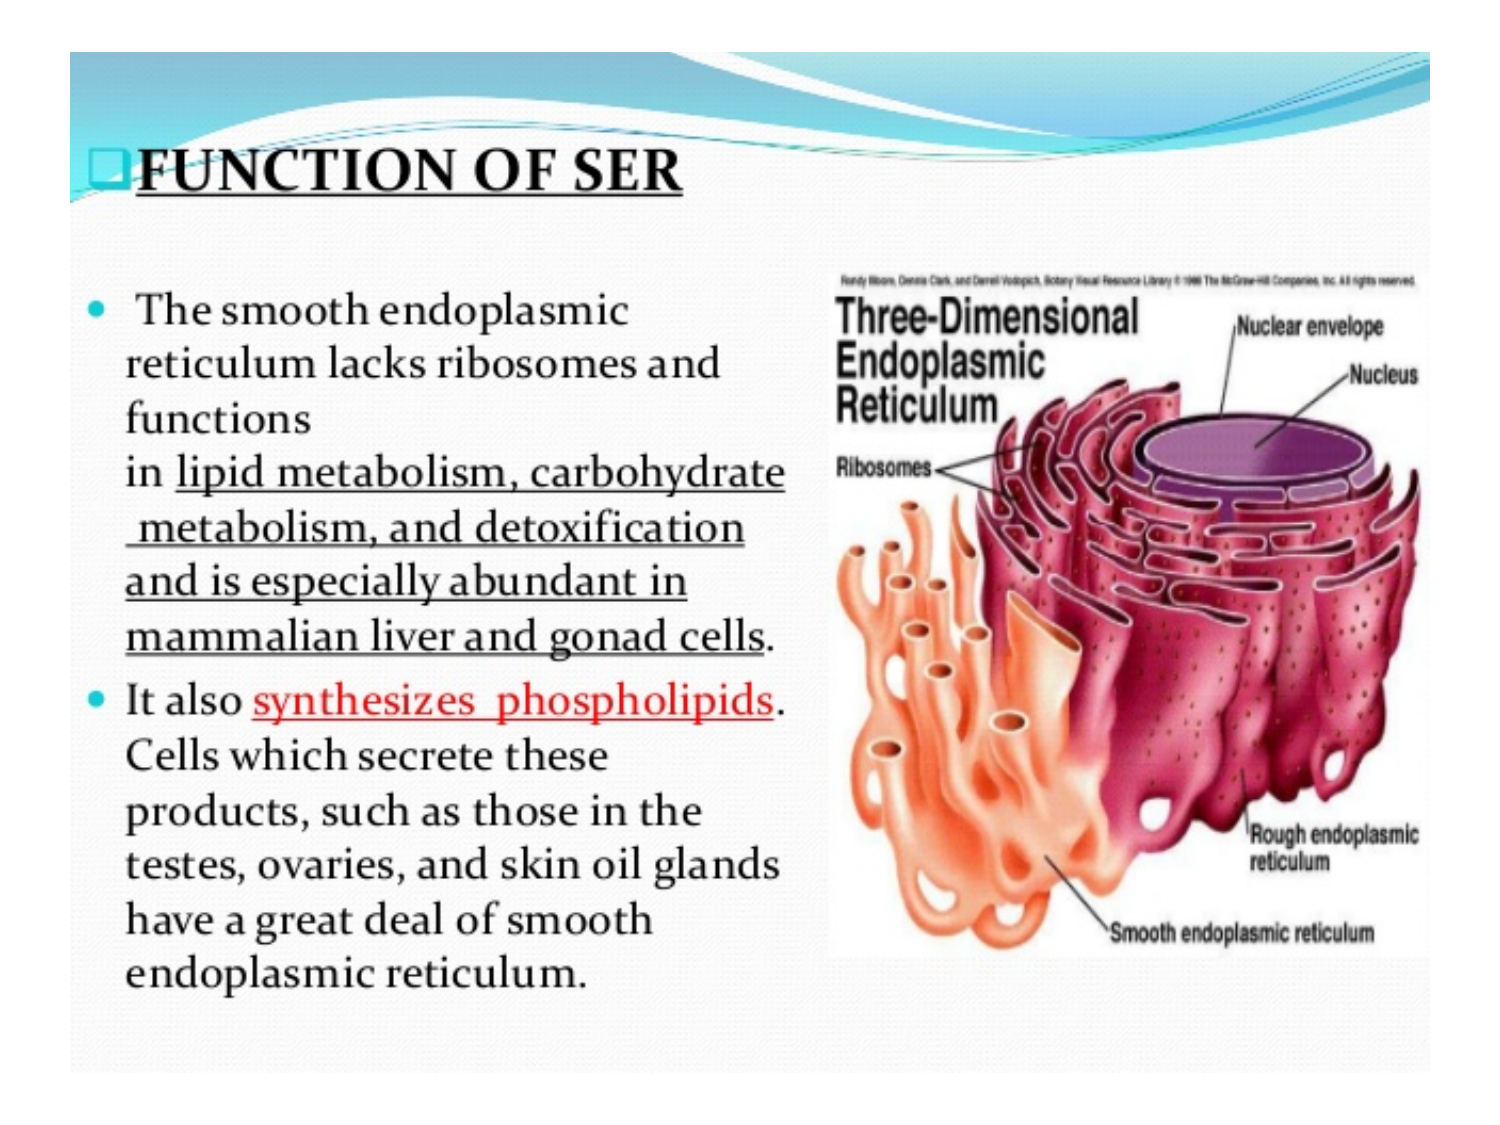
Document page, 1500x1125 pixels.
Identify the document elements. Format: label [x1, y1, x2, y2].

picture [70, 52, 1430, 1073]
